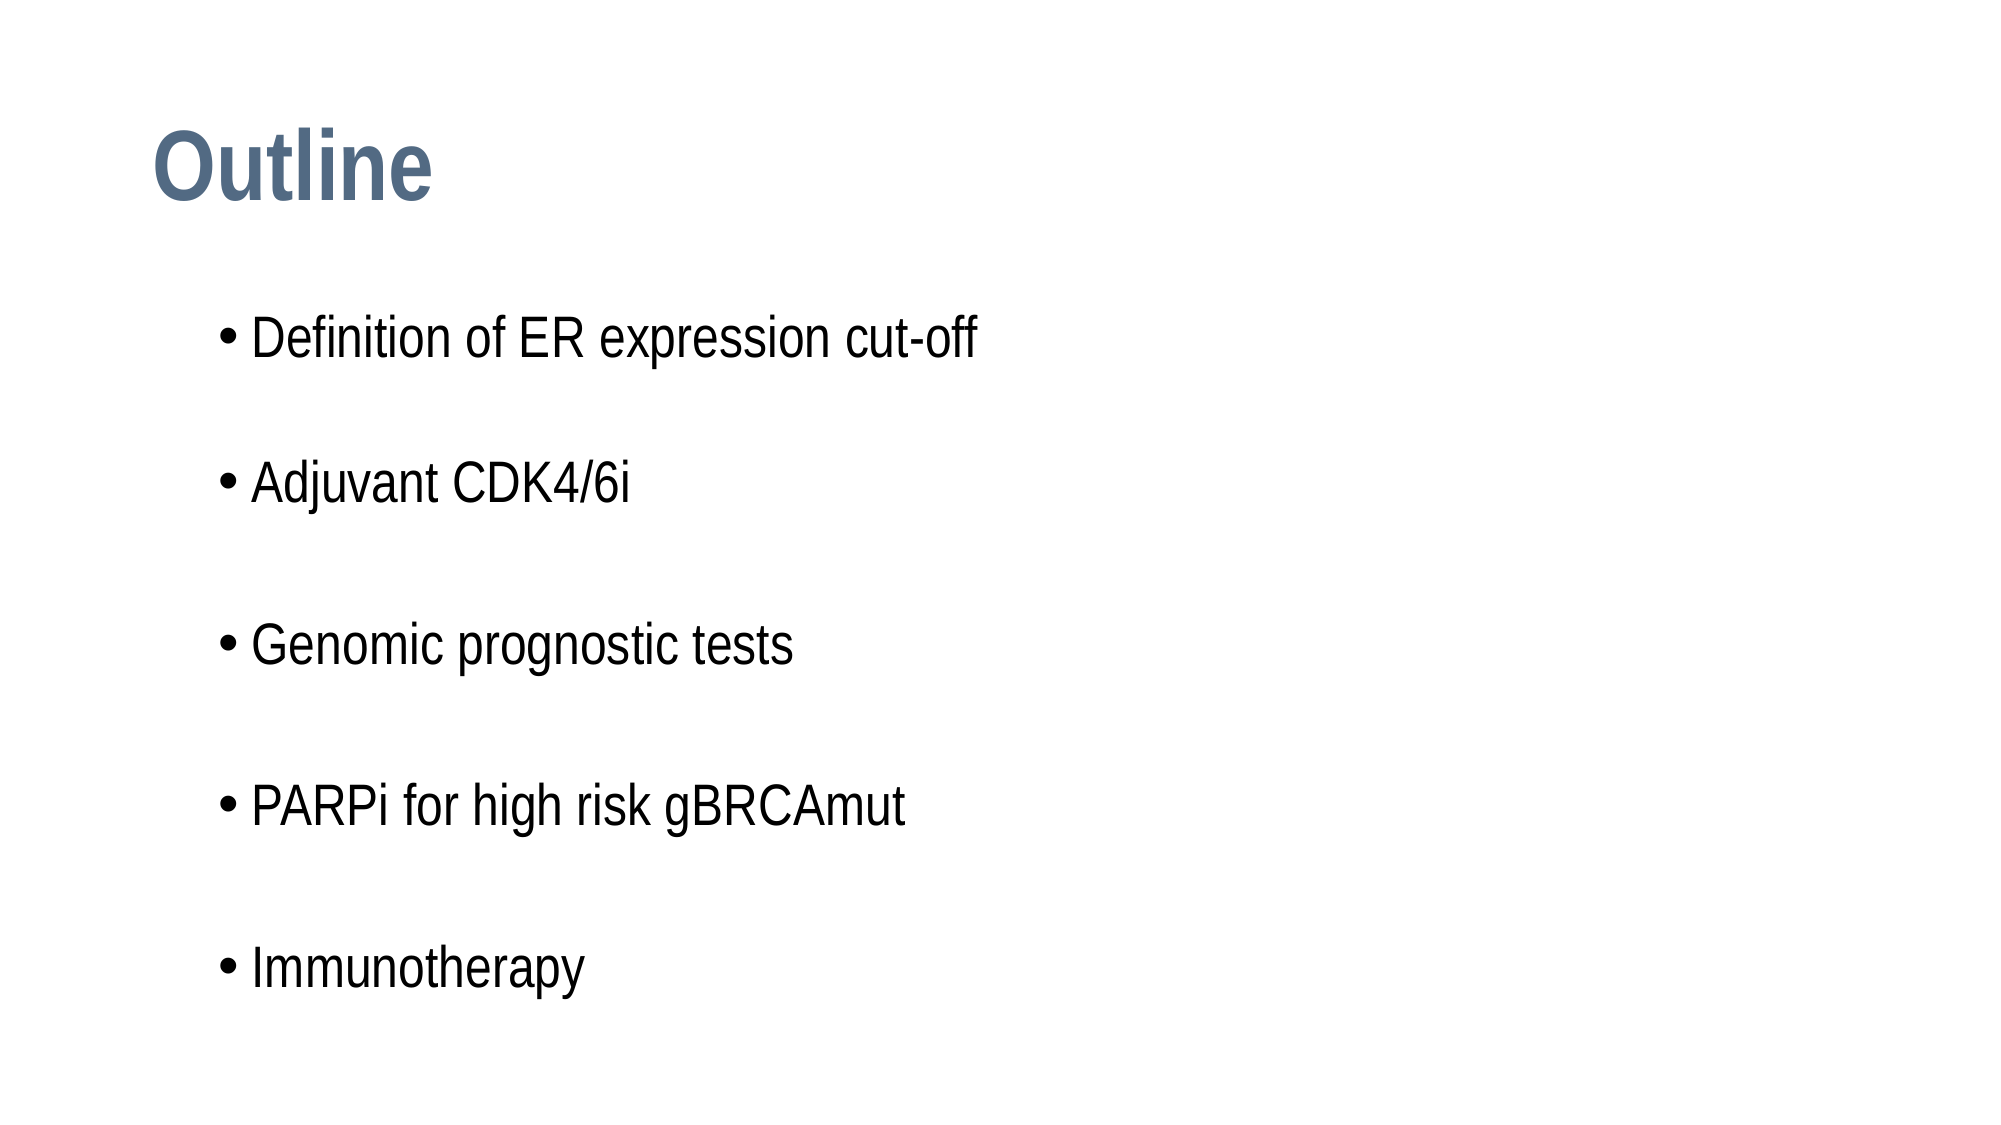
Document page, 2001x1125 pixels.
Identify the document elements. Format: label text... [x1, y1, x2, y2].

list Definition of ER expression cut-off Adjuvant CDK4/6i Genomic prognostic tests PARPi for high risk gBRCAmut Immunotherapy [137, 299, 1863, 1014]
title Outline [137, 59, 1863, 278]
